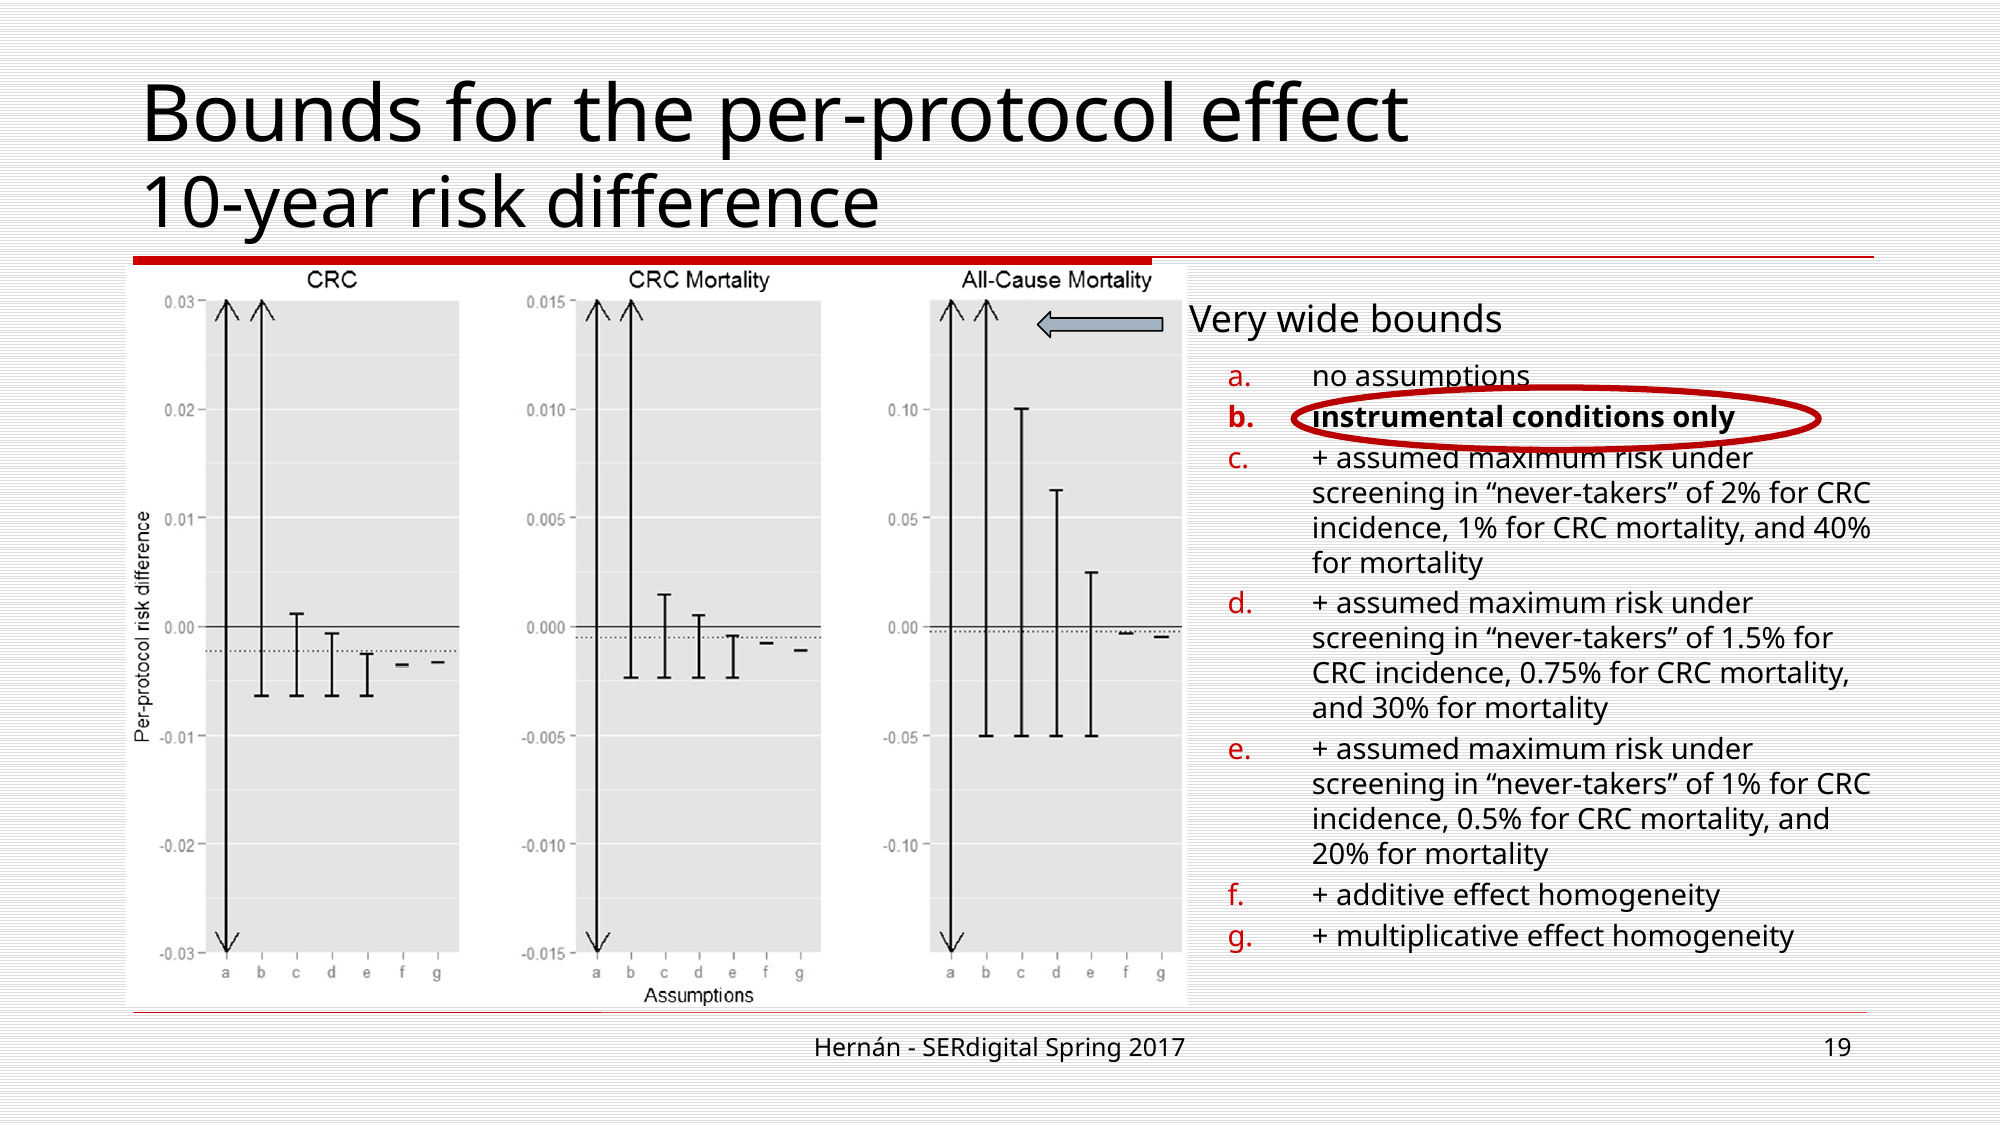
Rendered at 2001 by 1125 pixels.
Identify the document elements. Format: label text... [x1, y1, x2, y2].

text_box Very wide bounds [1192, 287, 1519, 348]
title Bounds for the per-protocol effect 10-year risk difference [125, 49, 1876, 250]
text_box [1293, 387, 1819, 450]
slide_number 19 [1433, 1024, 1867, 1103]
footer Hernán - SERdigital Spring 2017 [683, 1024, 1317, 1103]
list no assumptions instrumental conditions only + assumed maximum risk under screening in “never-takers” of 2% for CRC incidence, 1% for CRC mortality, and 40% for mortality + assumed maximum risk under screening in “never-takers” of 1.5% for CRC incidence, 0.75% for CRC mortality, and 30% for mortality + assumed maximum risk under screening in “never-takers” of 1% for CRC incidence, 0.5% for CRC mortality, and 20% for mortality + additive effect homogeneity + multiplicative effect homogeneity [1212, 349, 1901, 1001]
picture [125, 265, 1188, 1007]
